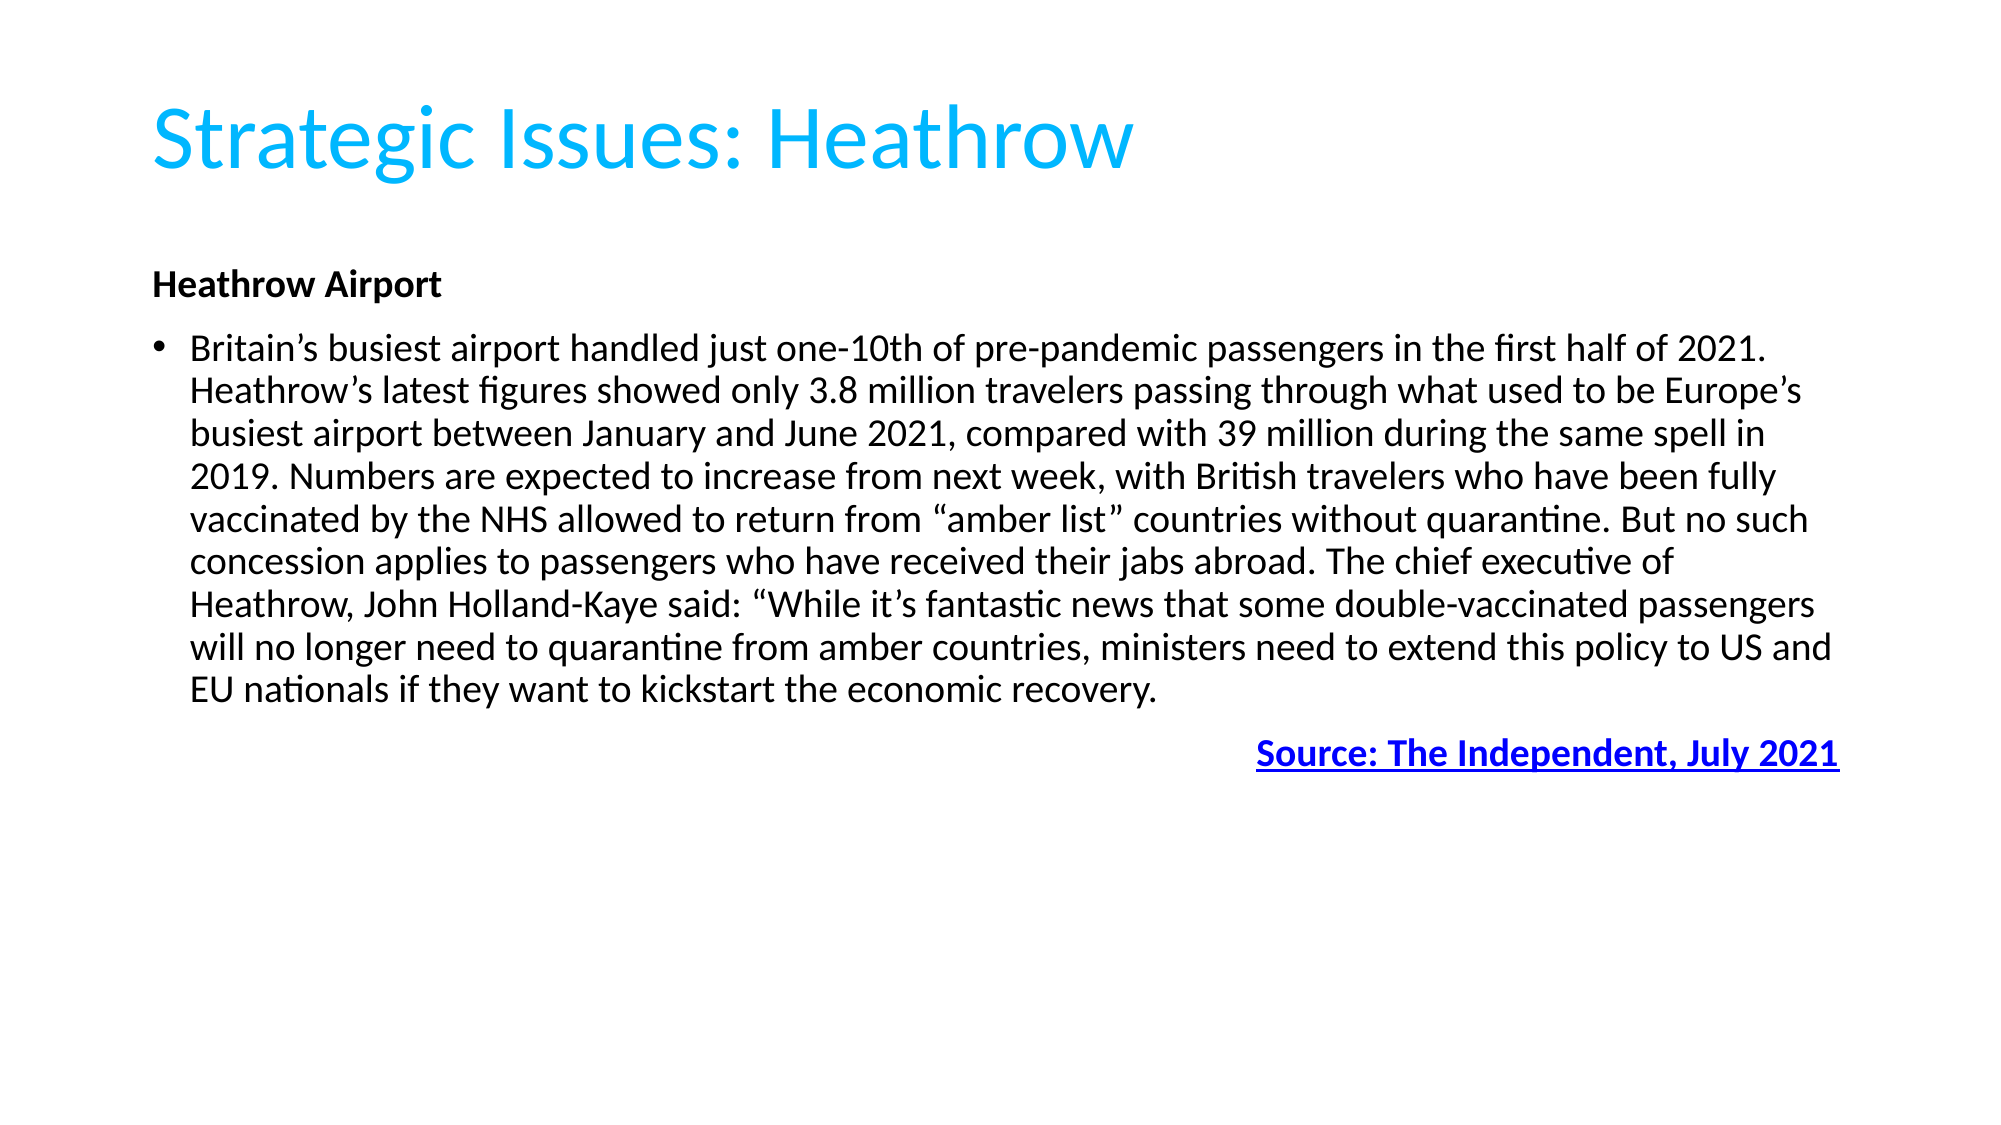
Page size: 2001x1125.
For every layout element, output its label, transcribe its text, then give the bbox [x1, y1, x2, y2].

list Heathrow Airport Britain’s busiest airport handled just one-10th of pre-pandemic passengers in the first half of 2021. Heathrow’s latest figures showed only 3.8 million travelers passing through what used to be Europe’s busiest airport between January and June 2021, compared with 39 million during the same spell in 2019. Numbers are expected to increase from next week, with British travelers who have been fully vaccinated by the NHS allowed to return from “amber list” countries without quarantine. But no such concession applies to passengers who have received their jabs abroad. The chief executive of Heathrow, John Holland-Kaye said: “While it’s fantastic news that some double-vaccinated passengers will no longer need to quarantine from amber countries, ministers need to extend this policy to US and EU nationals if they want to kickstart the economic recovery. Source: The Independent, July 2021 [137, 256, 1863, 1014]
title Strategic Issues: Heathrow [137, 59, 1863, 218]
